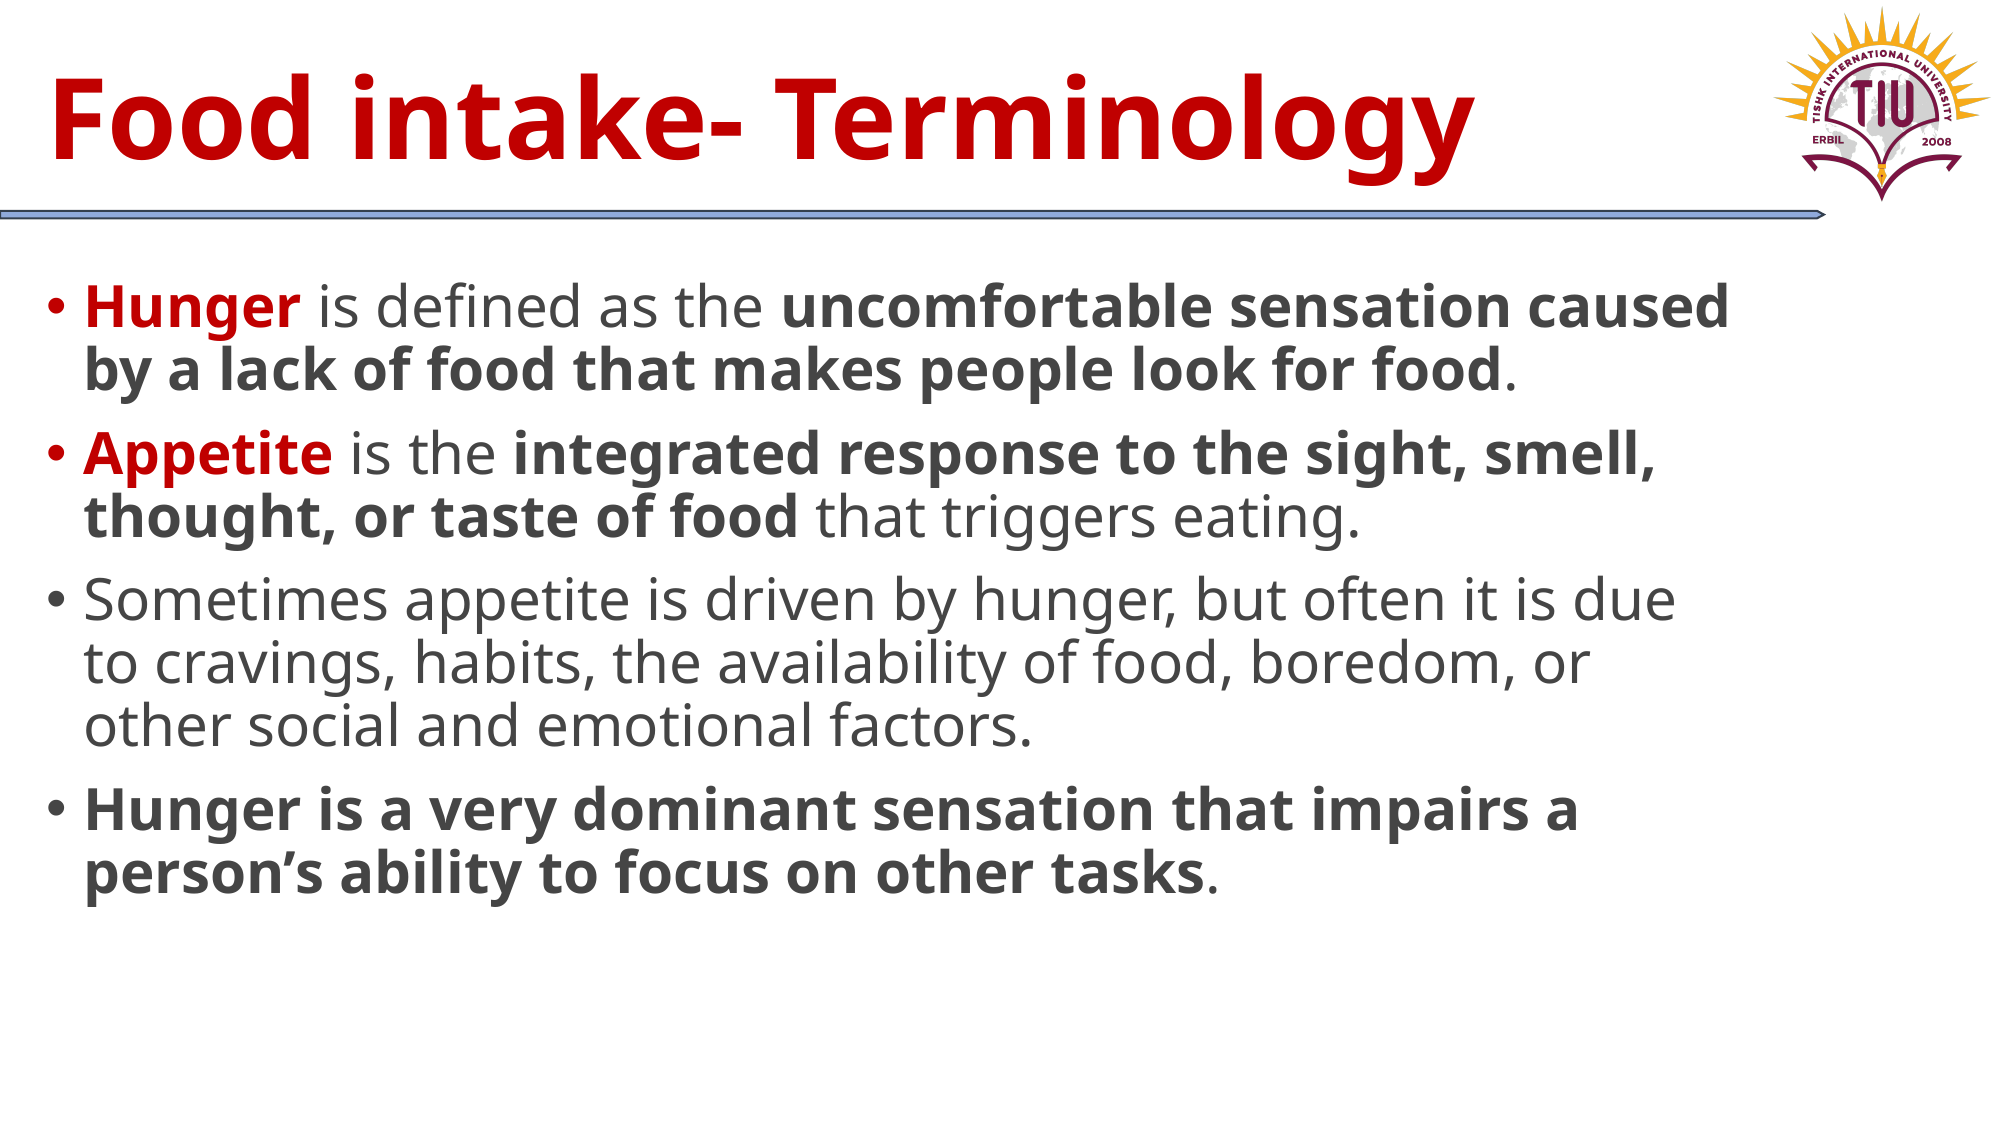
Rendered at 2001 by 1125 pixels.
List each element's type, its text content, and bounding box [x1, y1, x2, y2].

title Food intake- Terminology [31, 36, 1756, 211]
list Hunger is defined as the uncomfortable sensation caused by a lack of food that makes people look for food. Appetite is the integrated response to the sight, smell, thought, or taste of food that triggers eating. Sometimes appetite is driven by hunger, but often it is due to cravings, habits, the availability of food, boredom, or other social and emotional factors. Hunger is a very dominant sensation that impairs a person’s ability to focus on other tasks. [31, 270, 1756, 1125]
picture [1736, 0, 2001, 246]
